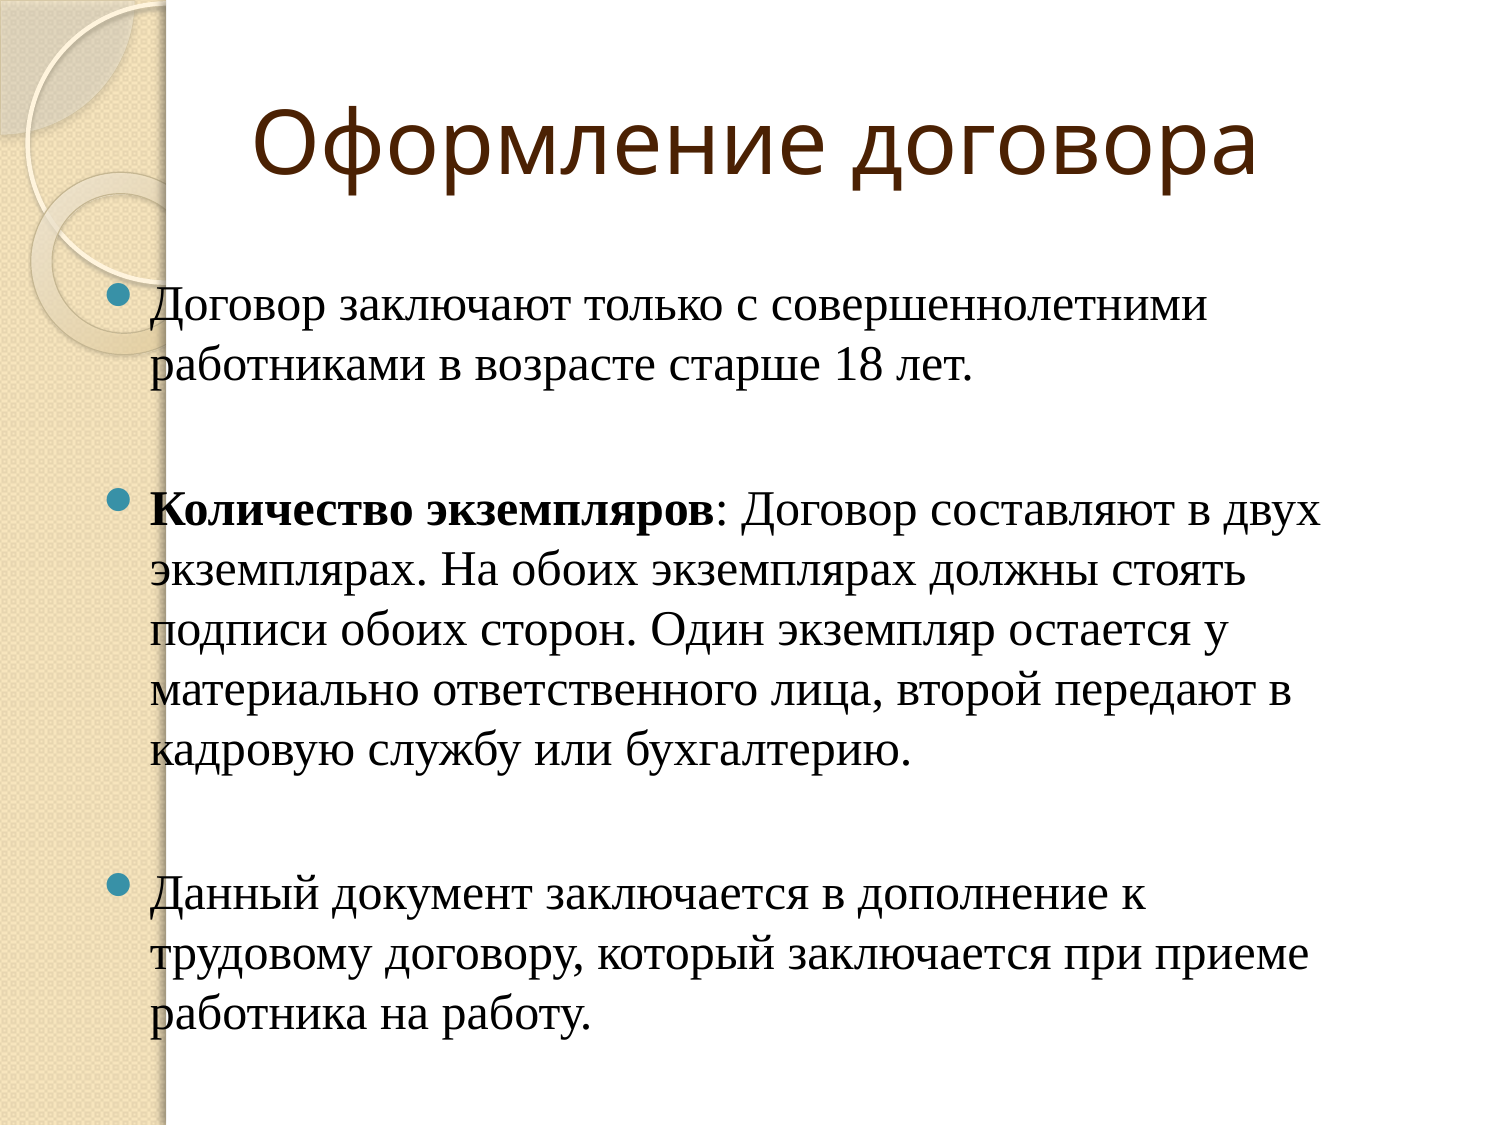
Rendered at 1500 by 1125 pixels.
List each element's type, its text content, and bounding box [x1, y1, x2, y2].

title Оформление договора [235, 45, 1466, 233]
list Договор заключают только с совершеннолетними работниками в возрасте старше 18 лет. Количество экземпляров: Договор составляют в двух экземплярах. На обоих экземплярах должны стоять подписи обоих сторон. Один экземпляр остается у материально ответственного лица, второй передают в кадровую службу или бухгалтерию. Данный документ заключается в дополнение к трудовому договору, который заключается при приеме работника на работу. [75, 262, 1365, 1005]
